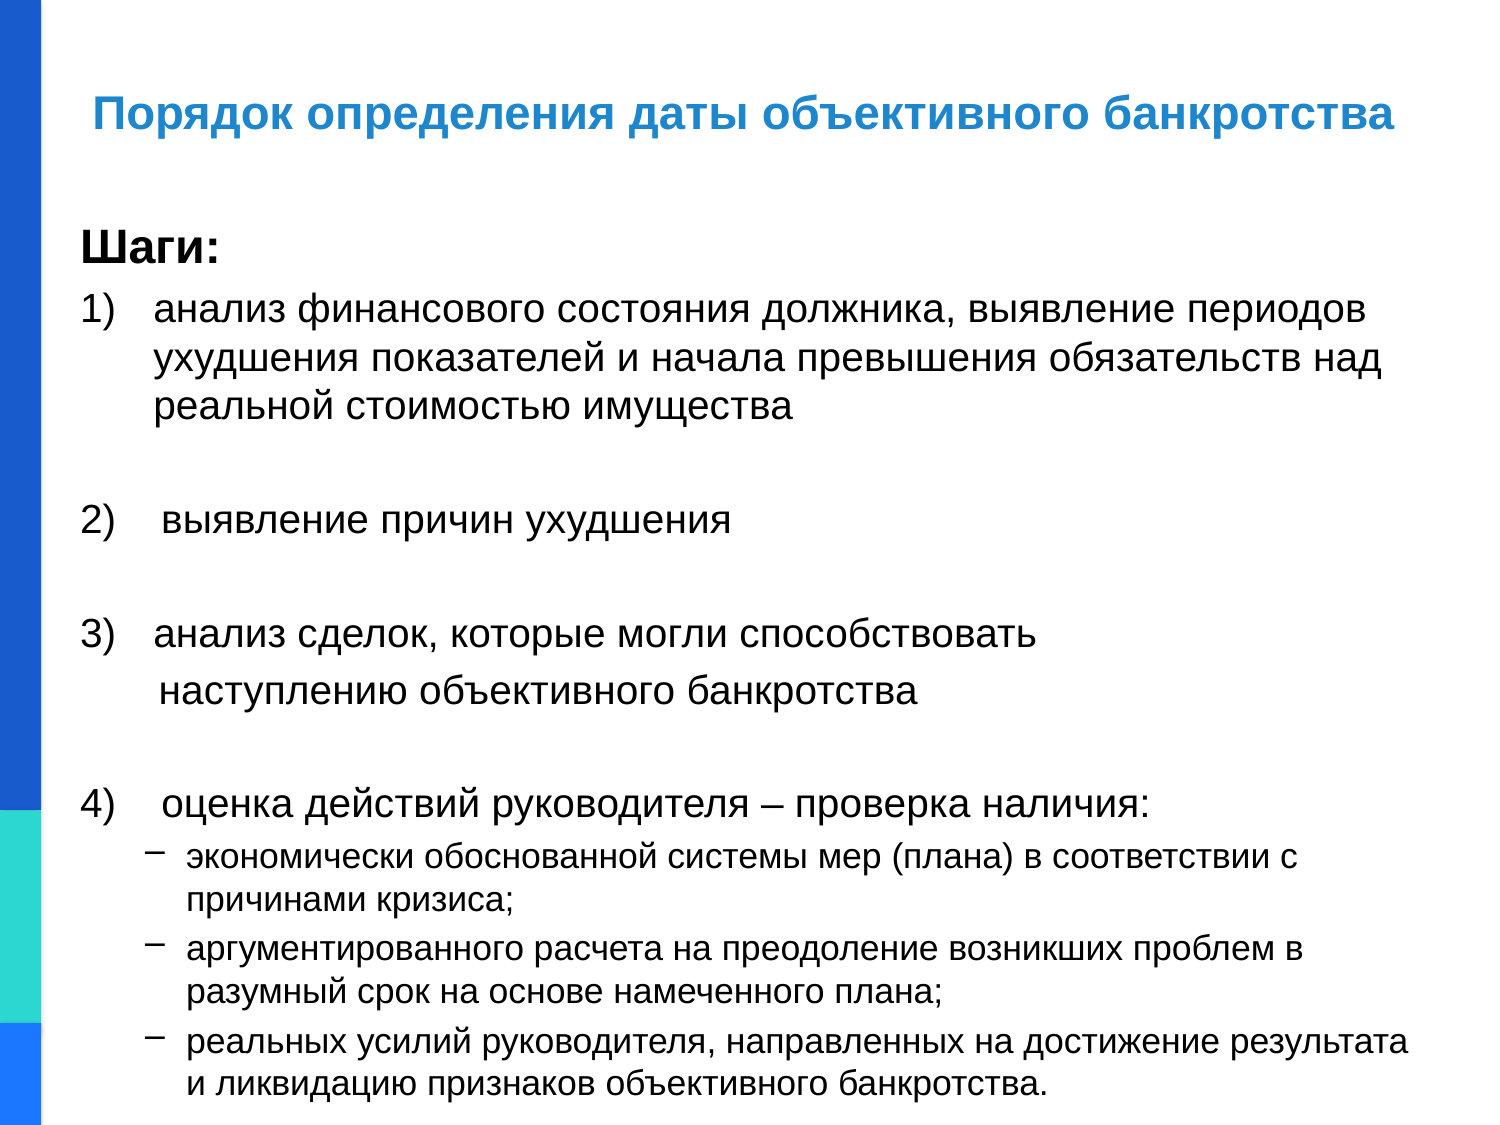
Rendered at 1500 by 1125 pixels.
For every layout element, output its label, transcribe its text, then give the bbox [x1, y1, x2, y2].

title Порядок определения даты объективного банкротства [75, 45, 1425, 208]
list Шаги: анализ финансового состояния должника, выявление периодов ухудшения показателей и начала превышения обязательств над реальной стоимостью имущества 2) выявление причин ухудшения анализ сделок, которые могли способствовать наступлению объективного банкротства 4) оценка действий руководителя – проверка наличия: экономически обоснованной системы мер (плана) в соответствии с причинами кризиса; аргументированного расчета на преодоление возникших проблем в разумный срок на основе намеченного плана; реальных усилий руководителя, направленных на достижение результата и ликвидацию признаков объективного банкротства. [64, 208, 1425, 1125]
